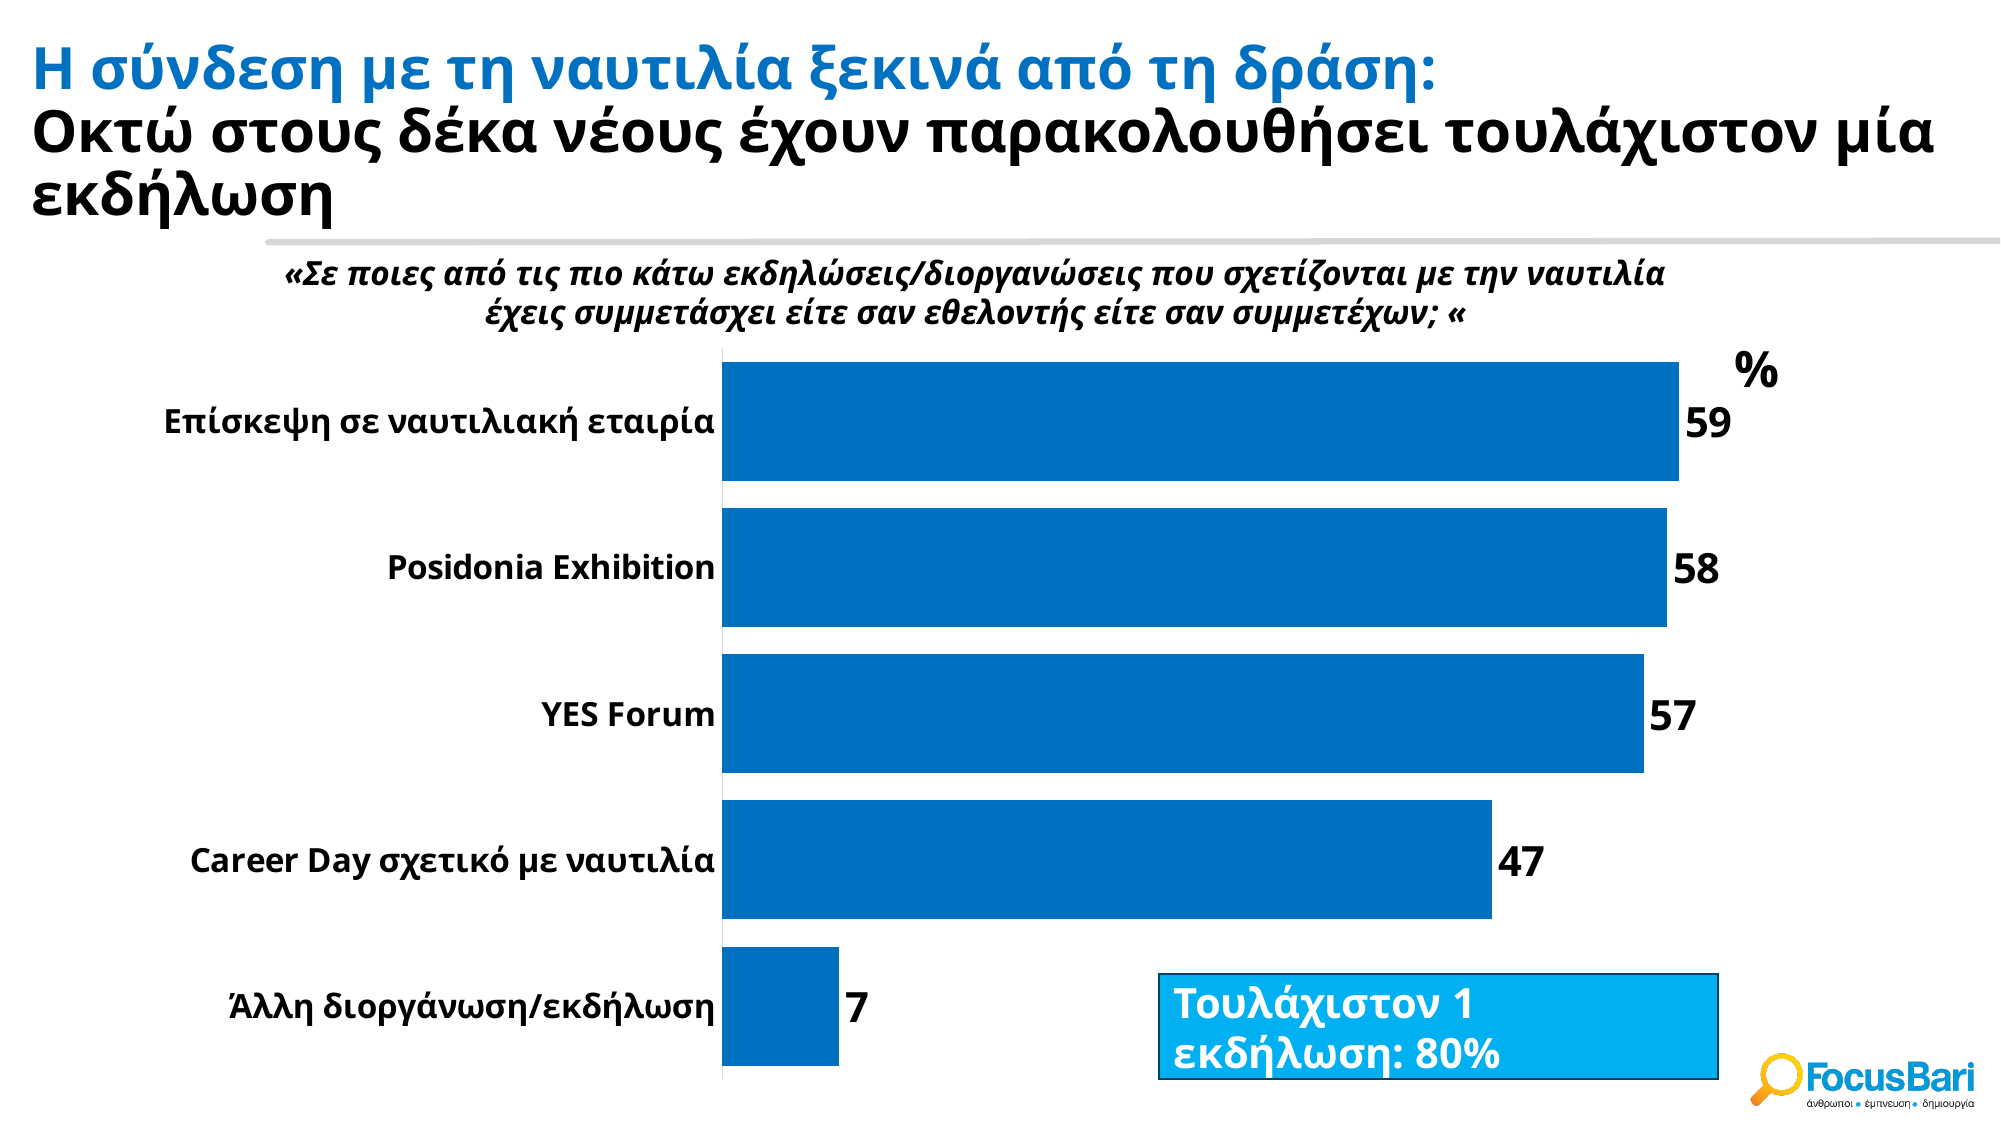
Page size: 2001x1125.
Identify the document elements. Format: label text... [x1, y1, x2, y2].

title Η σύνδεση με τη ναυτιλία ξεκινά από τη δράση: Oκτώ στους δέκα νέους έχουν παρακολουθήσει τουλάχιστον μία εκδήλωση [16, 25, 1985, 243]
text_box «Σε ποιες από τις πιο κάτω εκδηλώσεις/διοργανώσεις που σχετίζονται με την ναυτιλία έχεις συμμετάσχει είτε σαν εθελοντής είτε σαν συμμετέχων; « [233, 244, 1719, 327]
chart [0, 327, 1968, 1125]
picture [1968, 1051, 1977, 1111]
